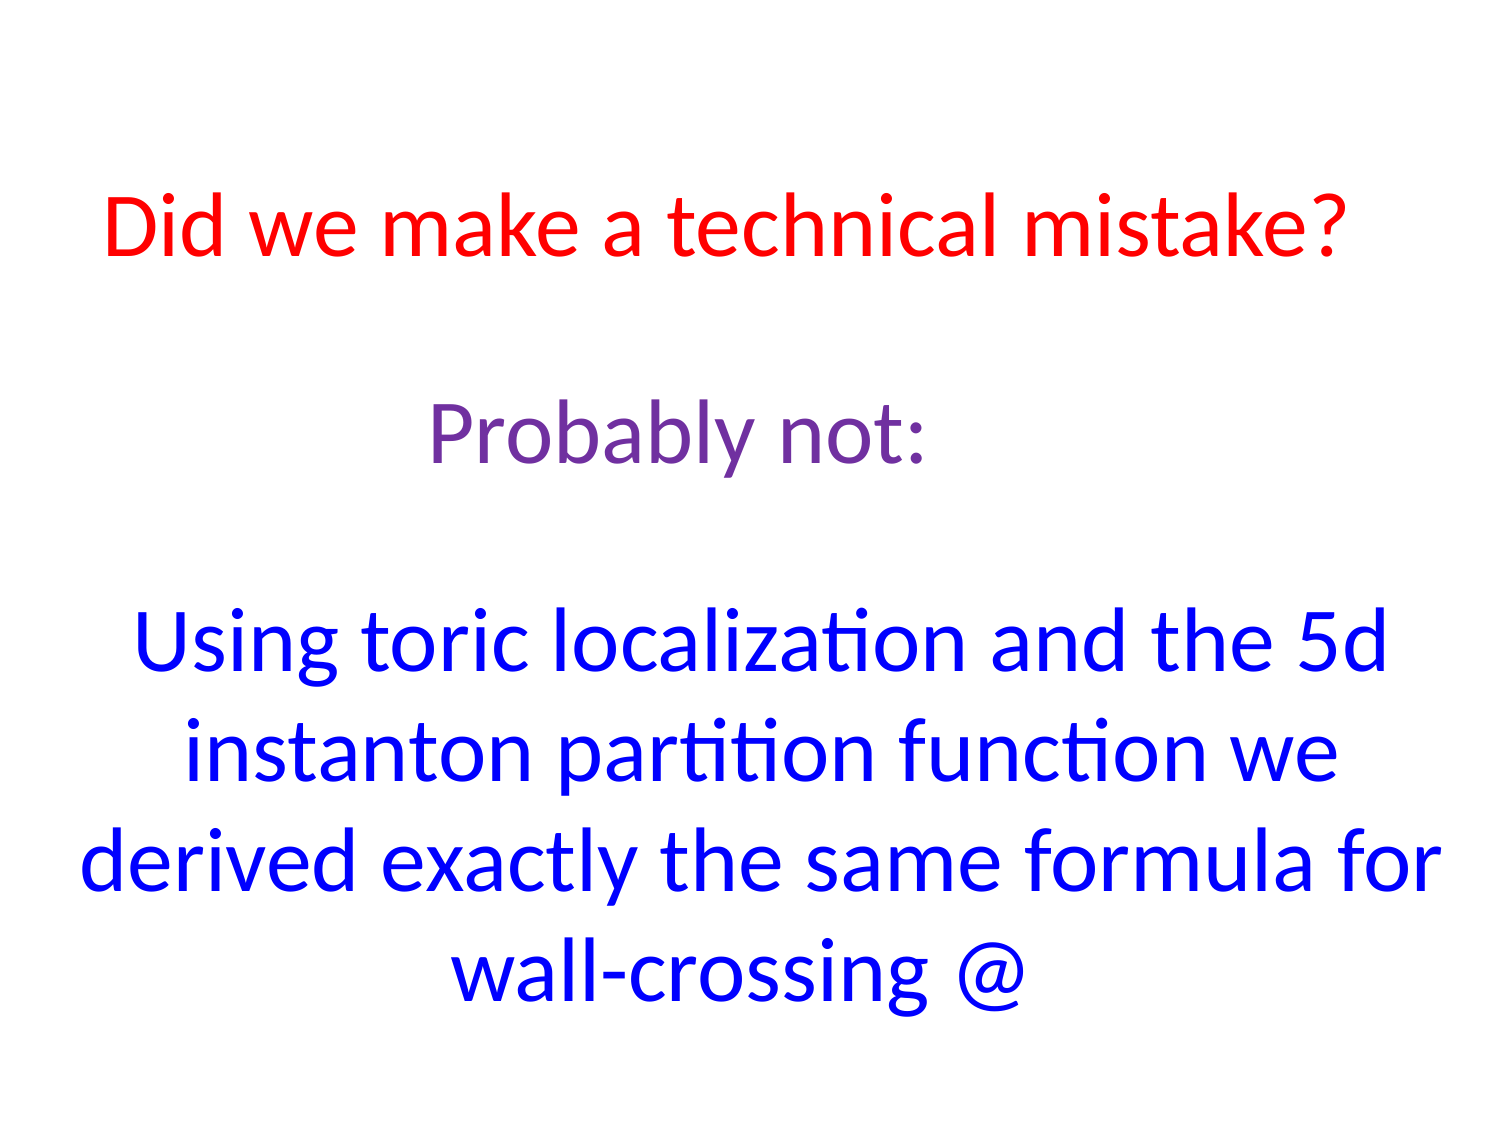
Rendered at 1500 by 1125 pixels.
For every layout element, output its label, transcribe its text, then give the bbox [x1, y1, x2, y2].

text_box Did we make a technical mistake? [87, 157, 1413, 283]
text_box Probably not: [412, 364, 1088, 490]
